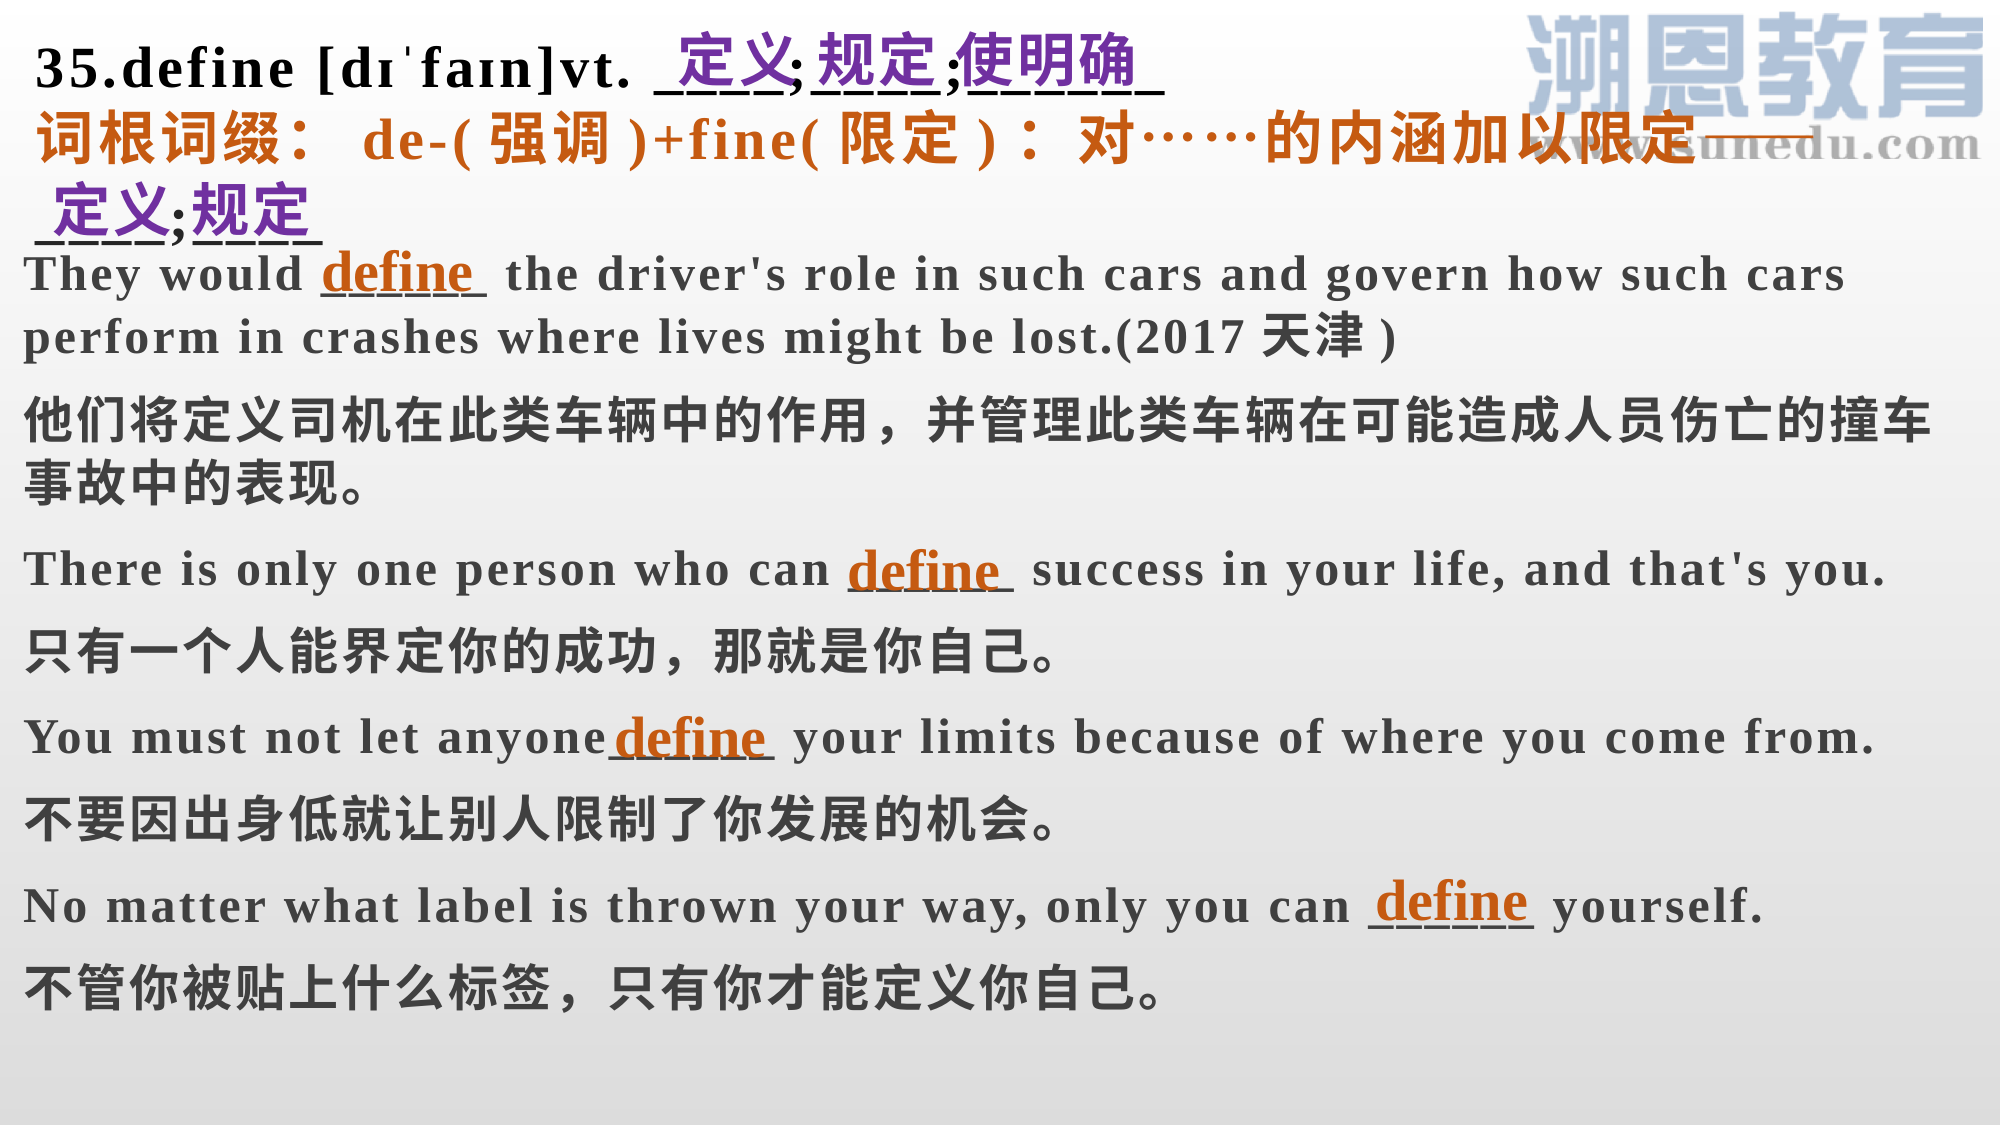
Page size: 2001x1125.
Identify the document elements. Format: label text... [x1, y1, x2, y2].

text_box define [304, 226, 515, 302]
text_box define [597, 692, 803, 768]
text_box 定义 规定 [37, 165, 399, 251]
list They would ______ the driver's role in such cars and govern how such cars perform in crashes where lives might be lost.(2017天津) 他们将定义司机在此类车辆中的作用，并管理此类车辆在可能造成人员伤亡的撞车事故中的表现。 There is only one person who can ______ success in your life, and that's you. 只有一个人能界定你的成功，那就是你自己。 You must not let anyone______ your limits because of where you come from. 不要因出身低就让别人限制了你发展的机会。 No matter what label is thrown your way, only you can ______ yourself. 不管你被贴上什么标签，只有你才能定义你自己。 [6, 237, 1999, 1106]
text_box define [831, 526, 1048, 601]
text_box define [1359, 856, 1590, 931]
text_box 35.define [dɪˈfaɪn]vt. ____;____;______ 词根词缀：de-(强调)+fine(限定)：对……的内涵加以限定——____;____ [19, 14, 1997, 415]
text_box 定义 规定 使明确 [663, 15, 1367, 101]
picture [1524, 10, 1983, 14]
